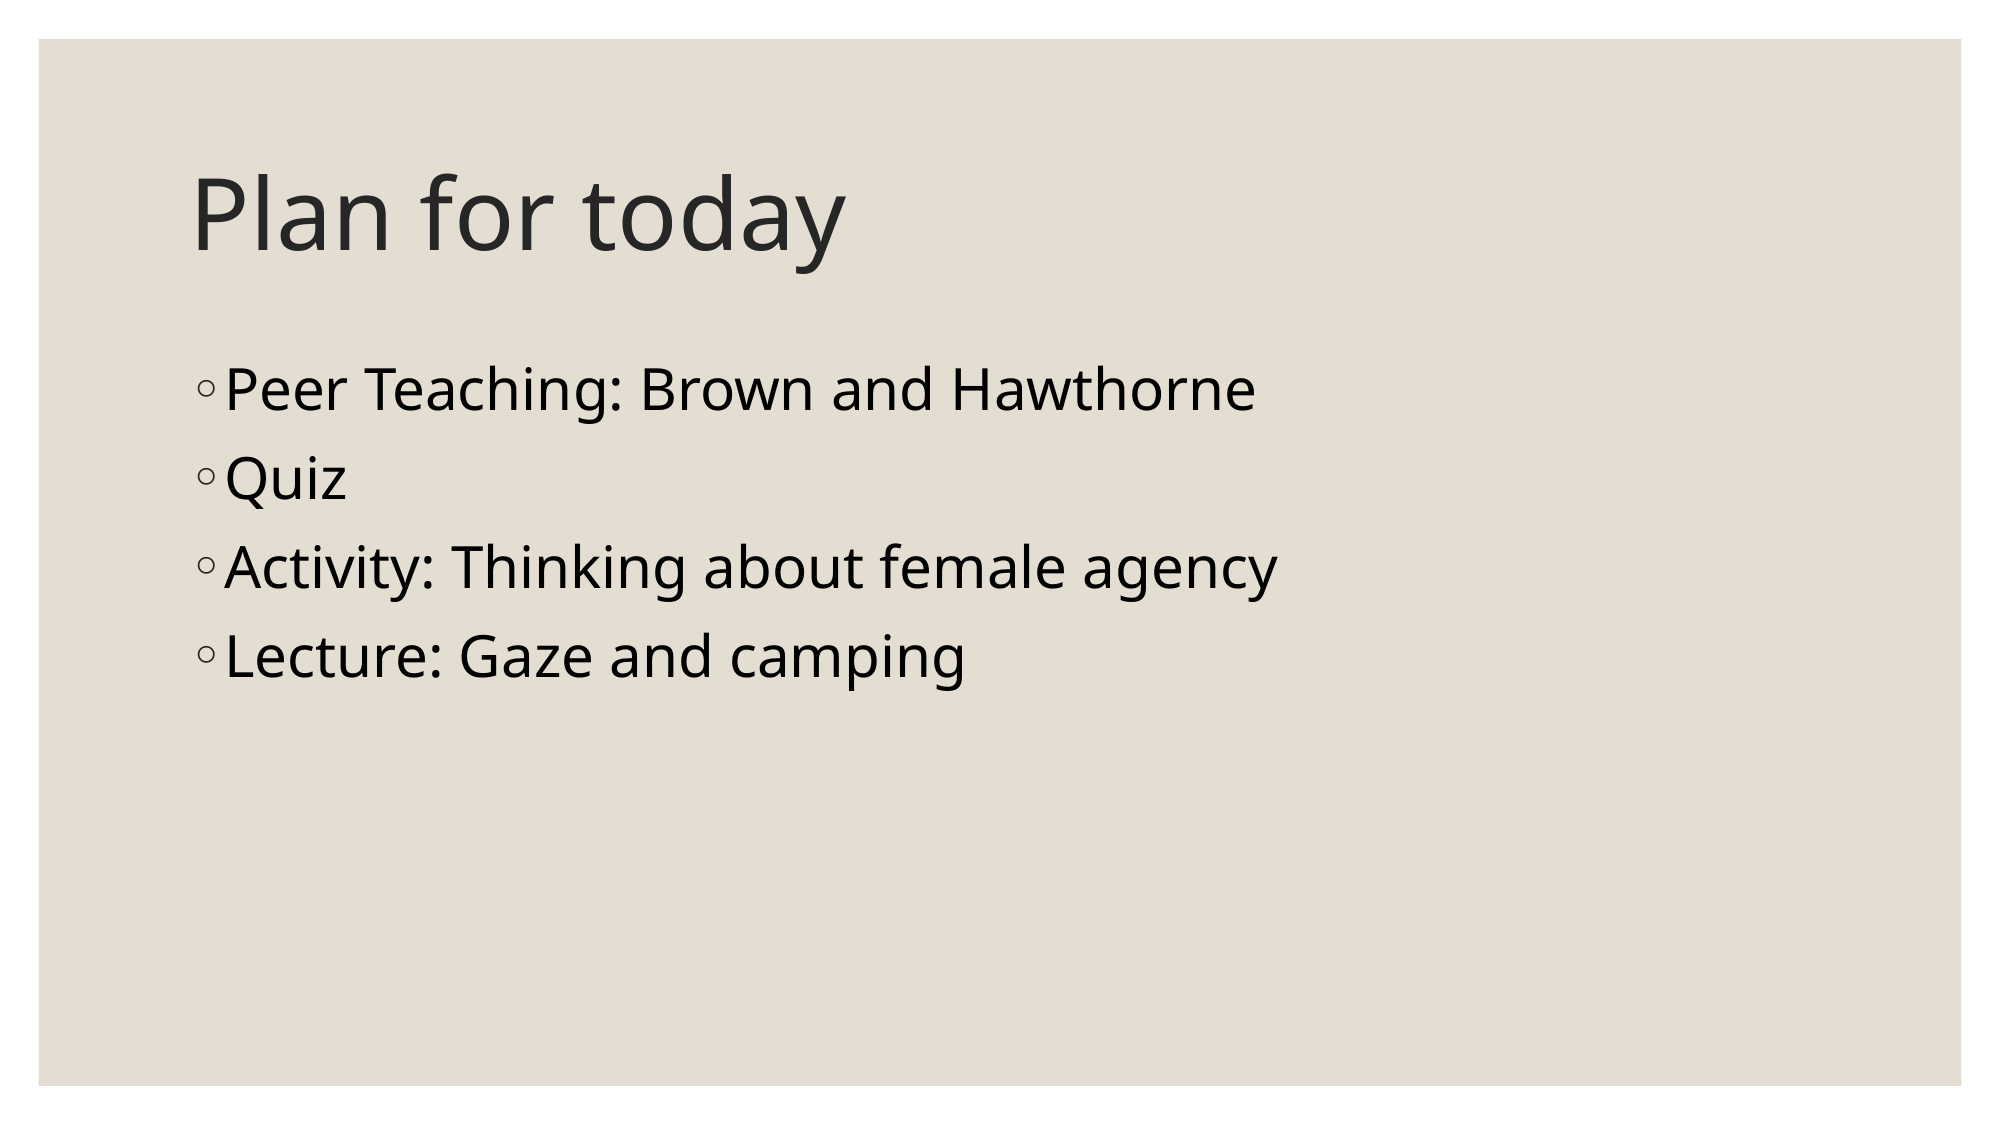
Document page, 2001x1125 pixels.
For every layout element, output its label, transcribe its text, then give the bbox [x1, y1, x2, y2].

list Peer Teaching: Brown and Hawthorne Quiz Activity: Thinking about female agency Lecture: Gaze and camping [174, 345, 1825, 990]
title Plan for today [174, 105, 1825, 331]
